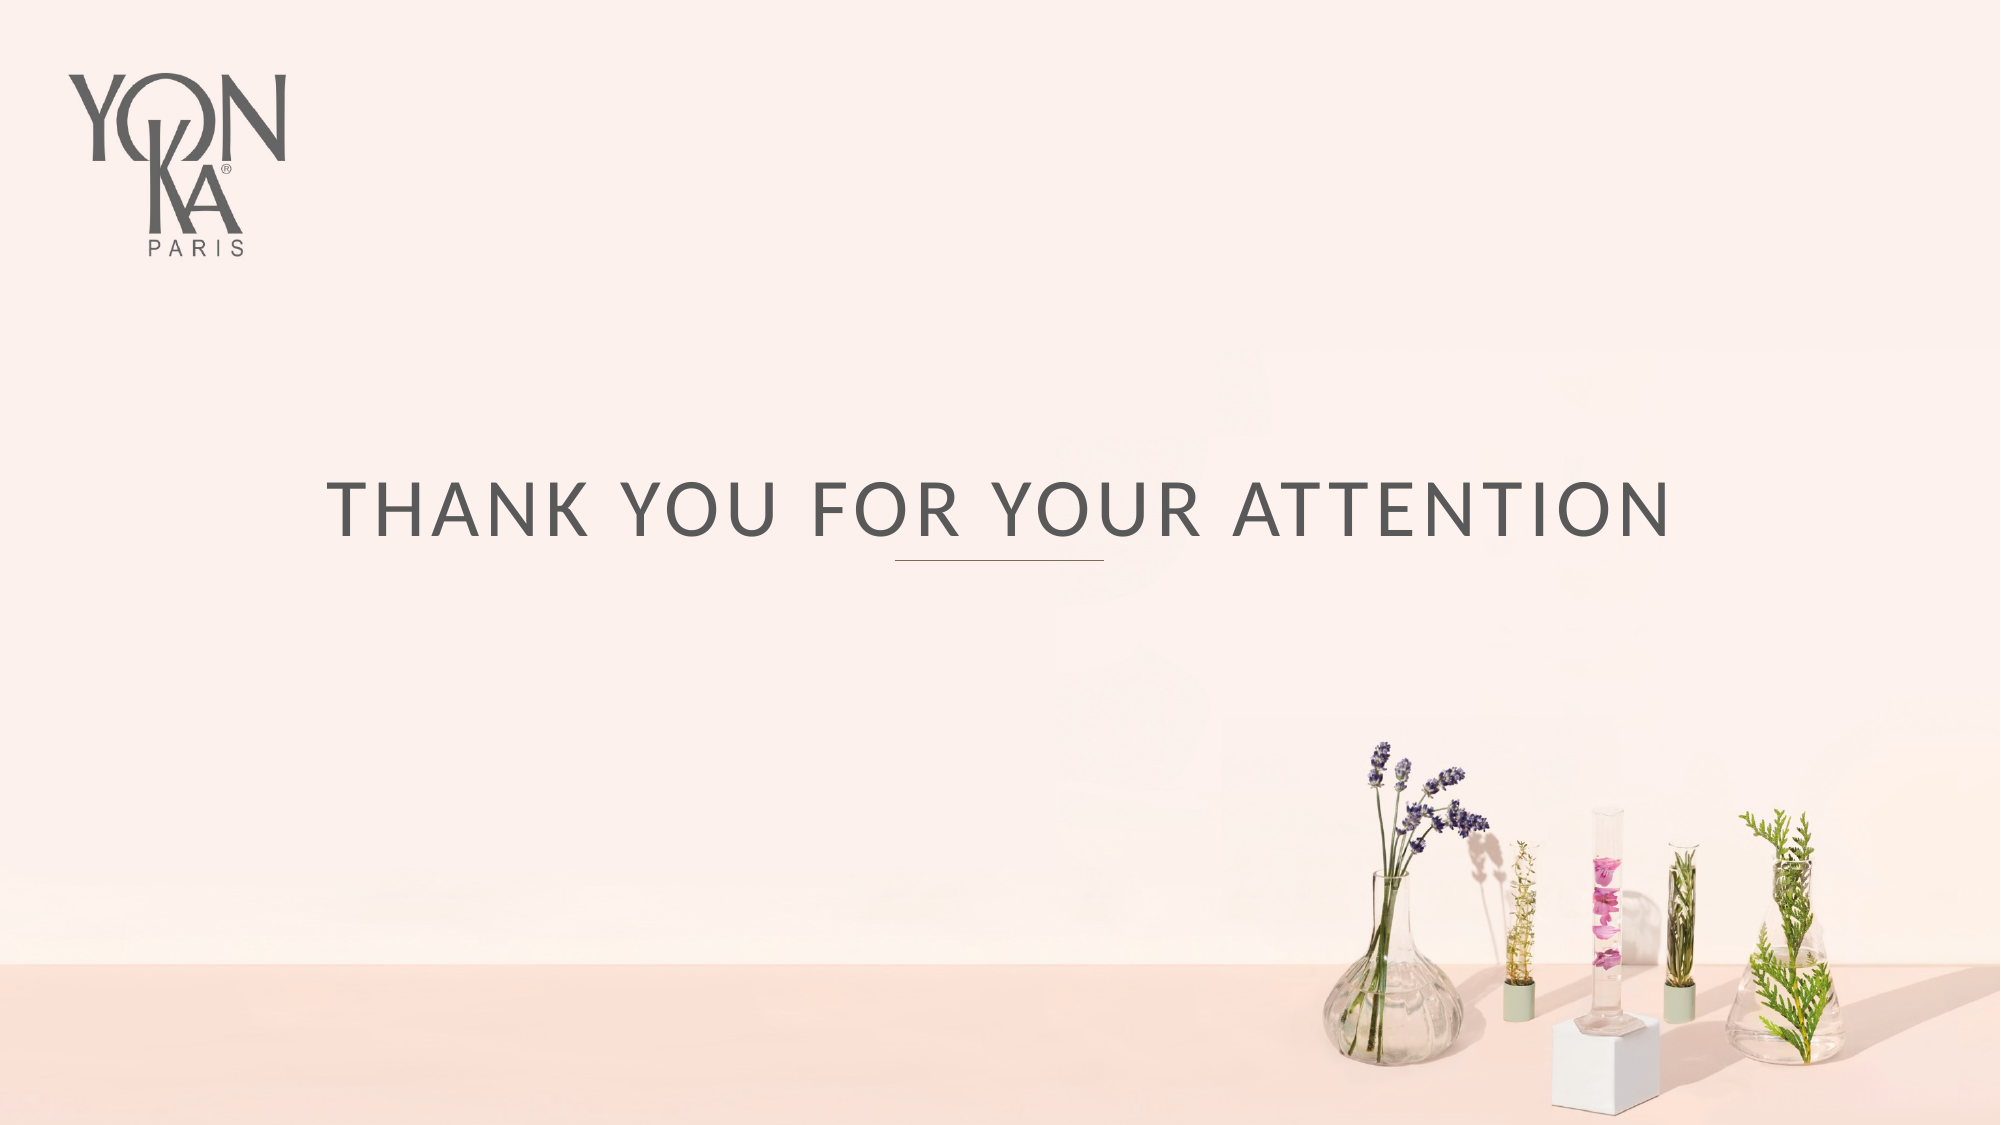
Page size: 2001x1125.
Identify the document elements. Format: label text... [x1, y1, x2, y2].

text_box THANK YOU FOR YOUR ATTENTION [0, 395, 2000, 711]
picture [0, 711, 2000, 1125]
picture [0, 0, 2000, 395]
